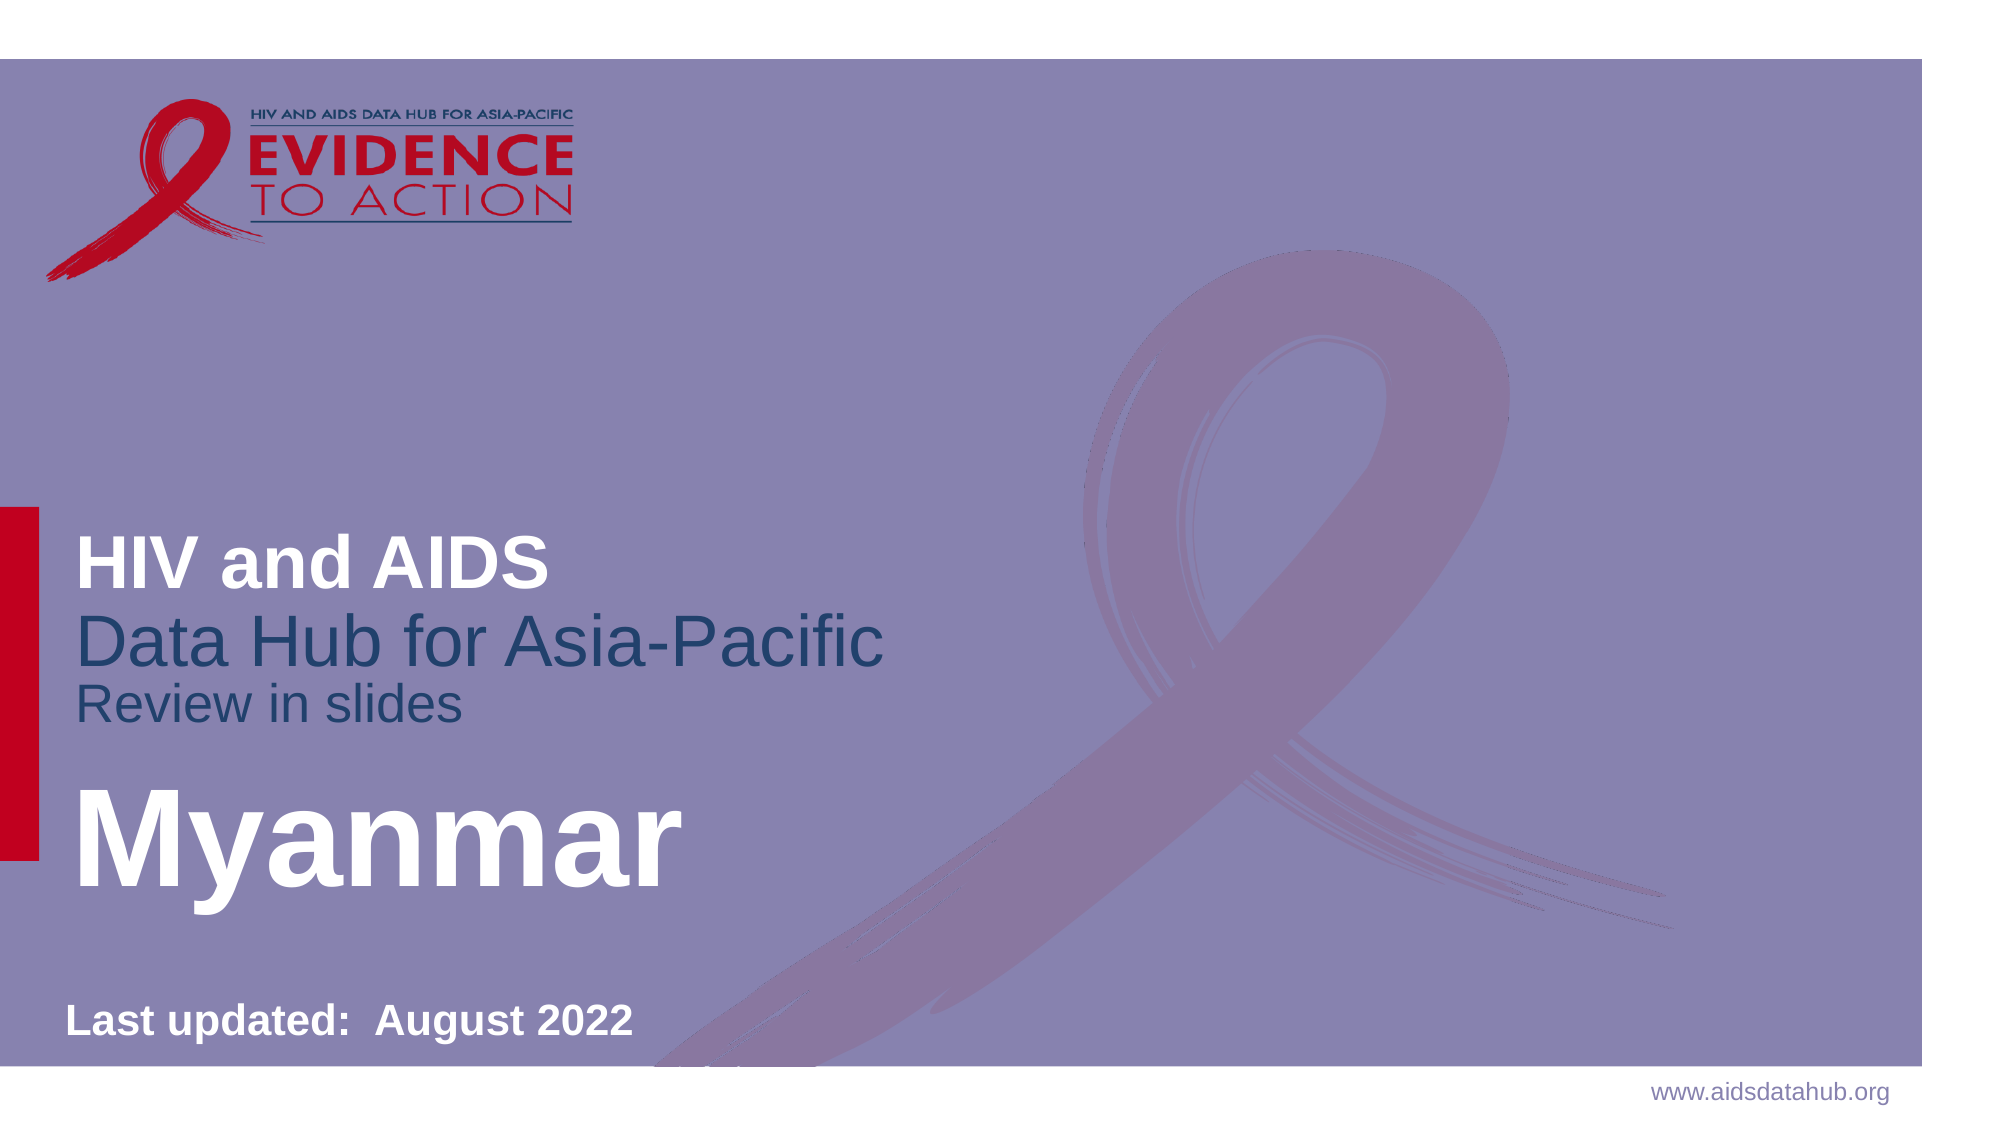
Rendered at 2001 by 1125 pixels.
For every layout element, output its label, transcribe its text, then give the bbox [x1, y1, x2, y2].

text_box Last updated: August 2022 [49, 984, 788, 1052]
title Myanmar [56, 739, 1388, 963]
picture [46, 99, 1775, 1067]
